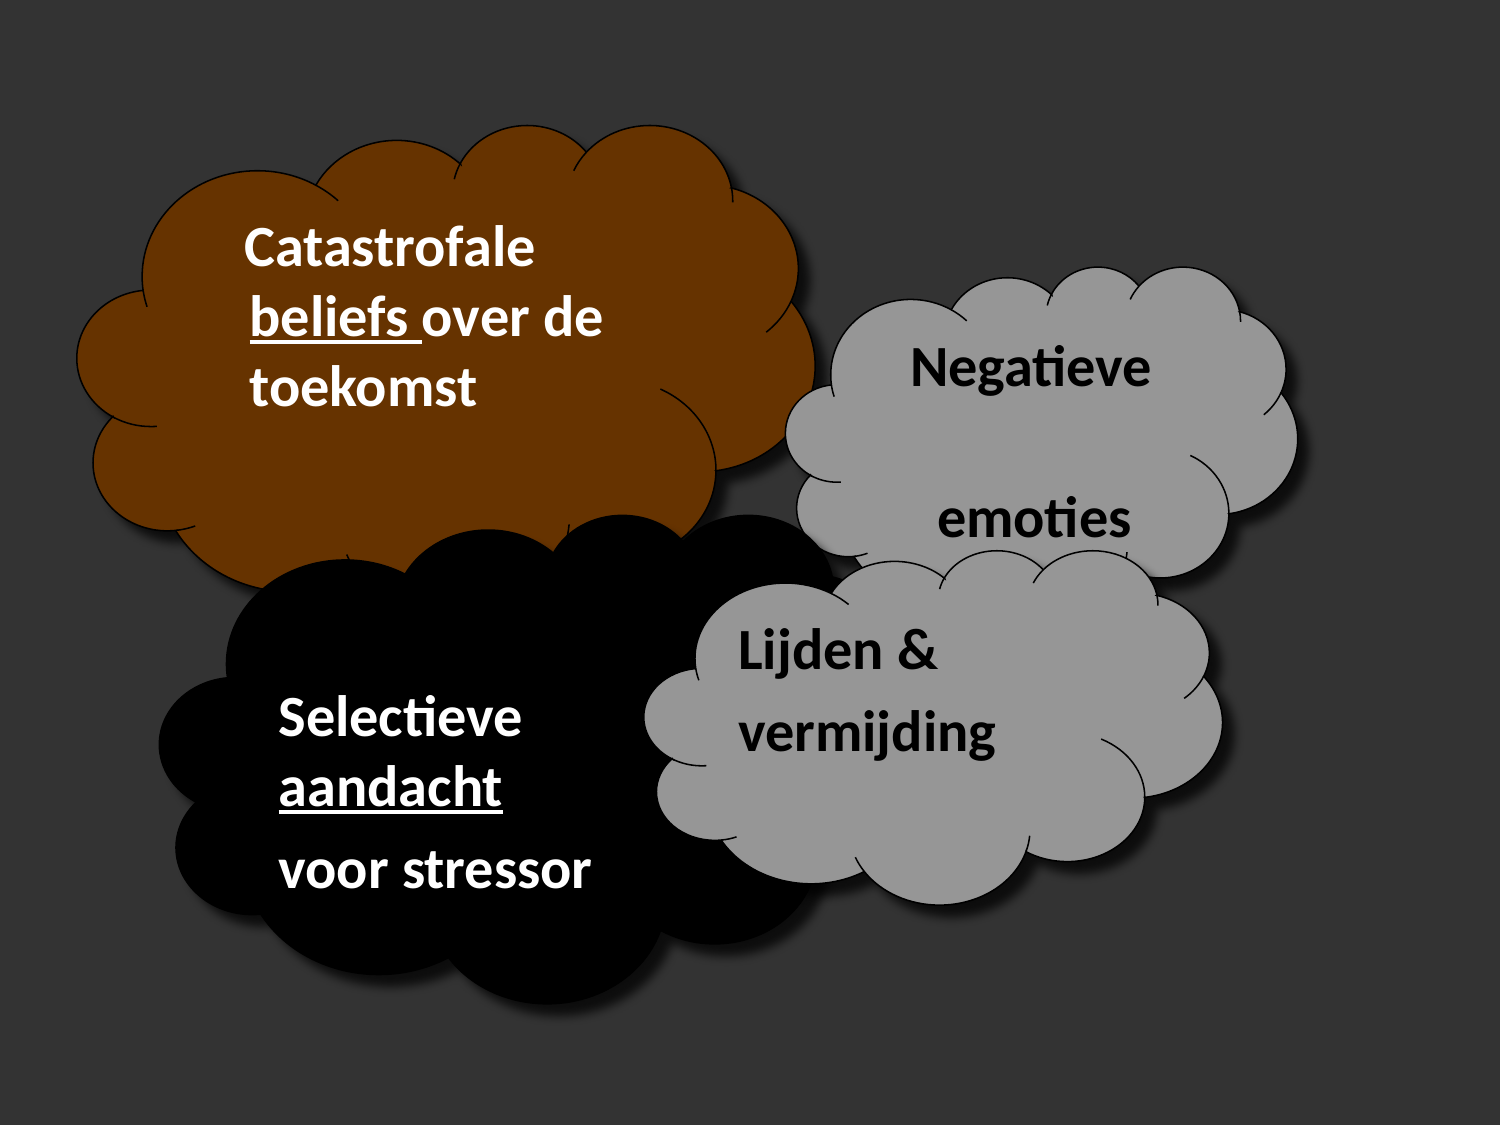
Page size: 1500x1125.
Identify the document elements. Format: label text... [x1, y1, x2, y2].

text_box Negatieve emoties [785, 267, 1298, 578]
text_box Selectieve aandacht voor stressor [159, 515, 842, 1004]
text_box Catastrofale beliefs over de toekomst [76, 125, 816, 589]
text_box Lijden & vermijding [643, 550, 1223, 906]
